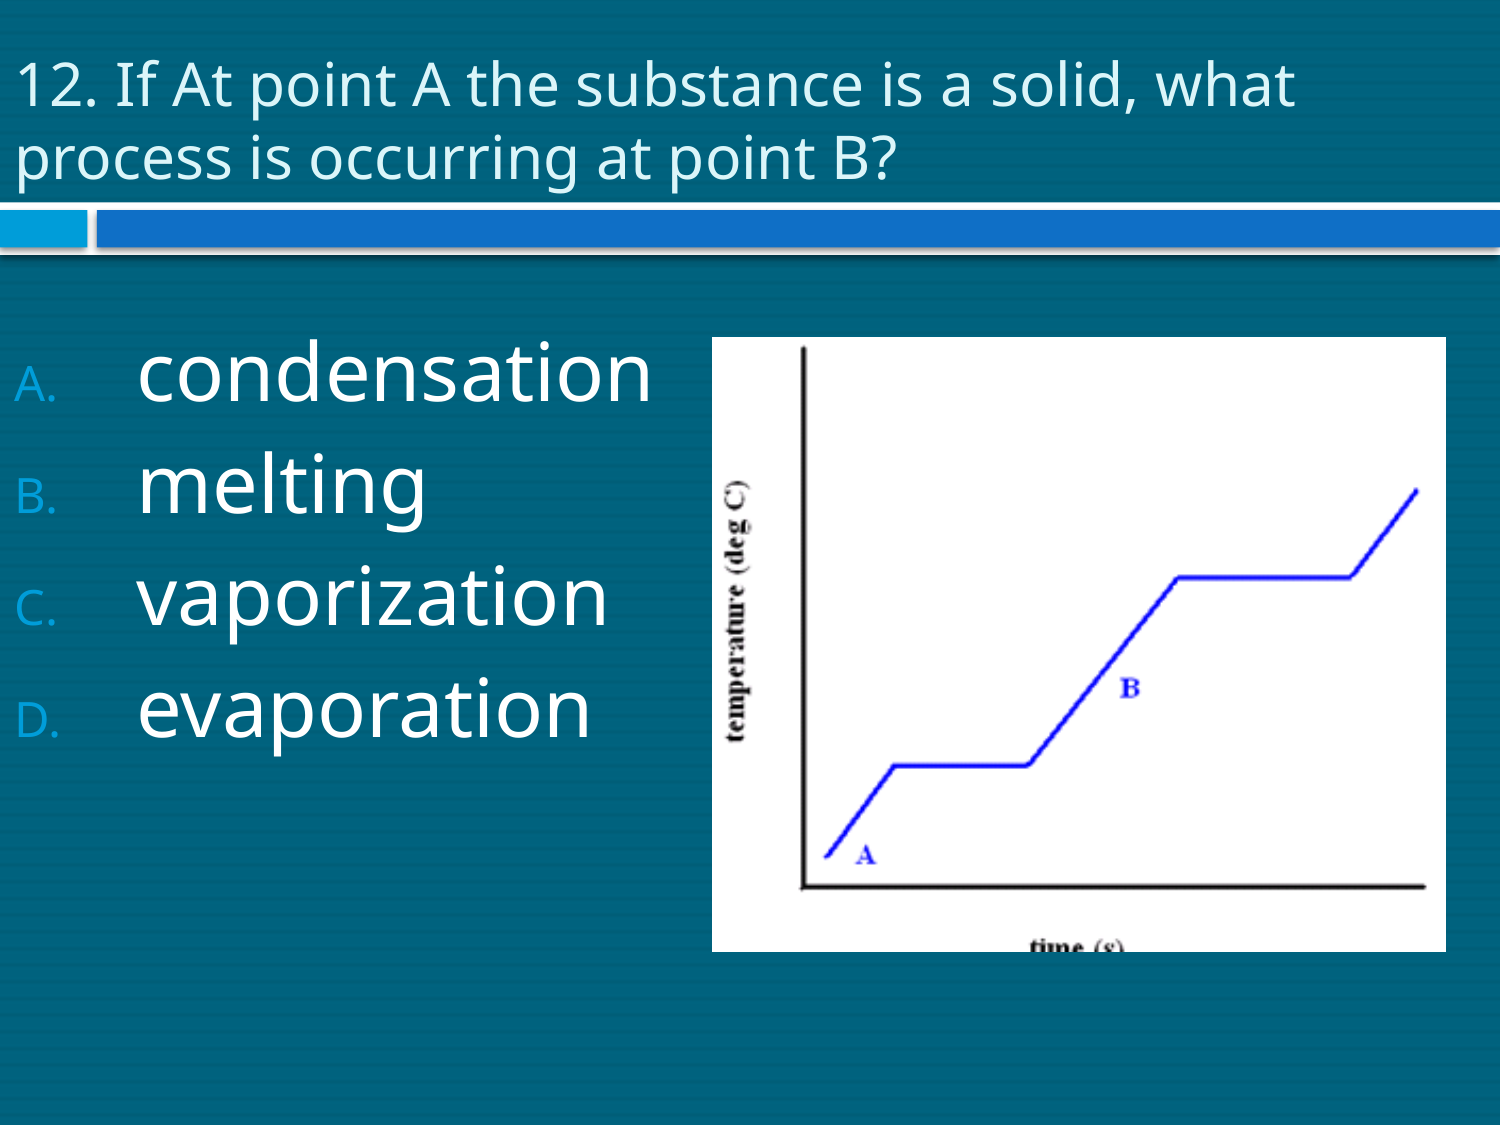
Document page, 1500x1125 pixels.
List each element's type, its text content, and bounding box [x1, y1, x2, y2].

list condensation melting vaporization evaporation [0, 312, 675, 1025]
title 12. If At point A the substance is a solid, what process is occurring at point B? [0, 37, 1500, 200]
picture [713, 338, 1445, 951]
